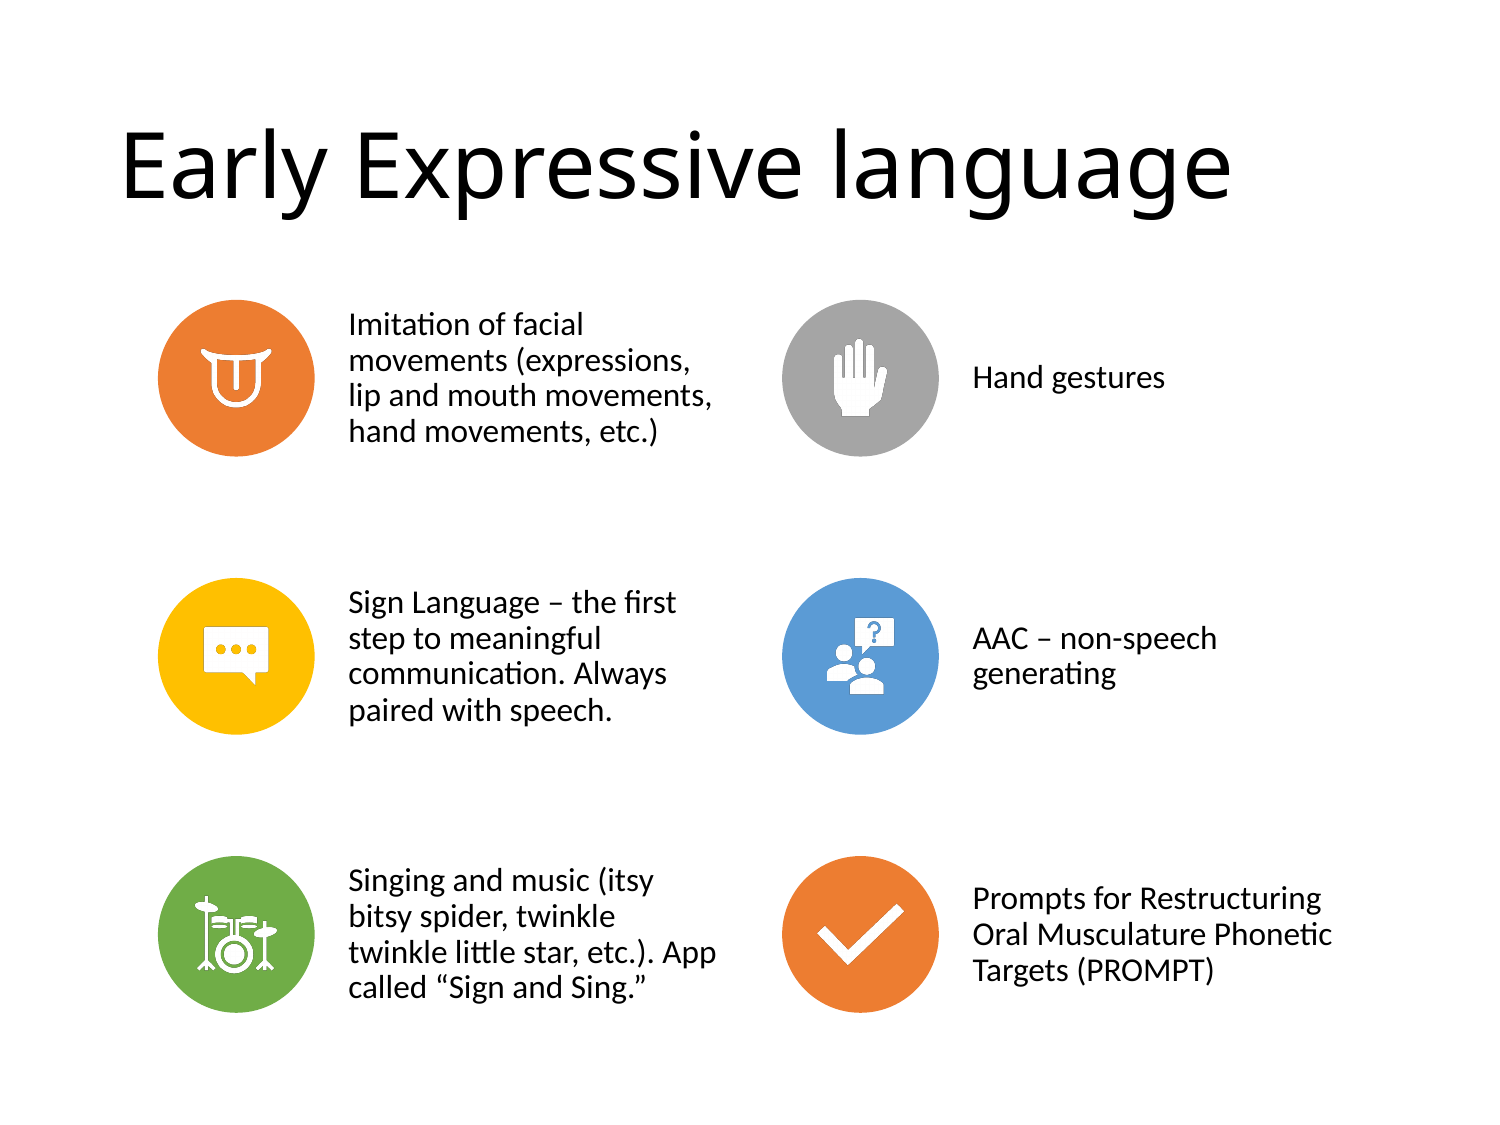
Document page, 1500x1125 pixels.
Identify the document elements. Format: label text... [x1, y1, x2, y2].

title Early Expressive language [103, 59, 1397, 278]
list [103, 299, 1397, 1014]
